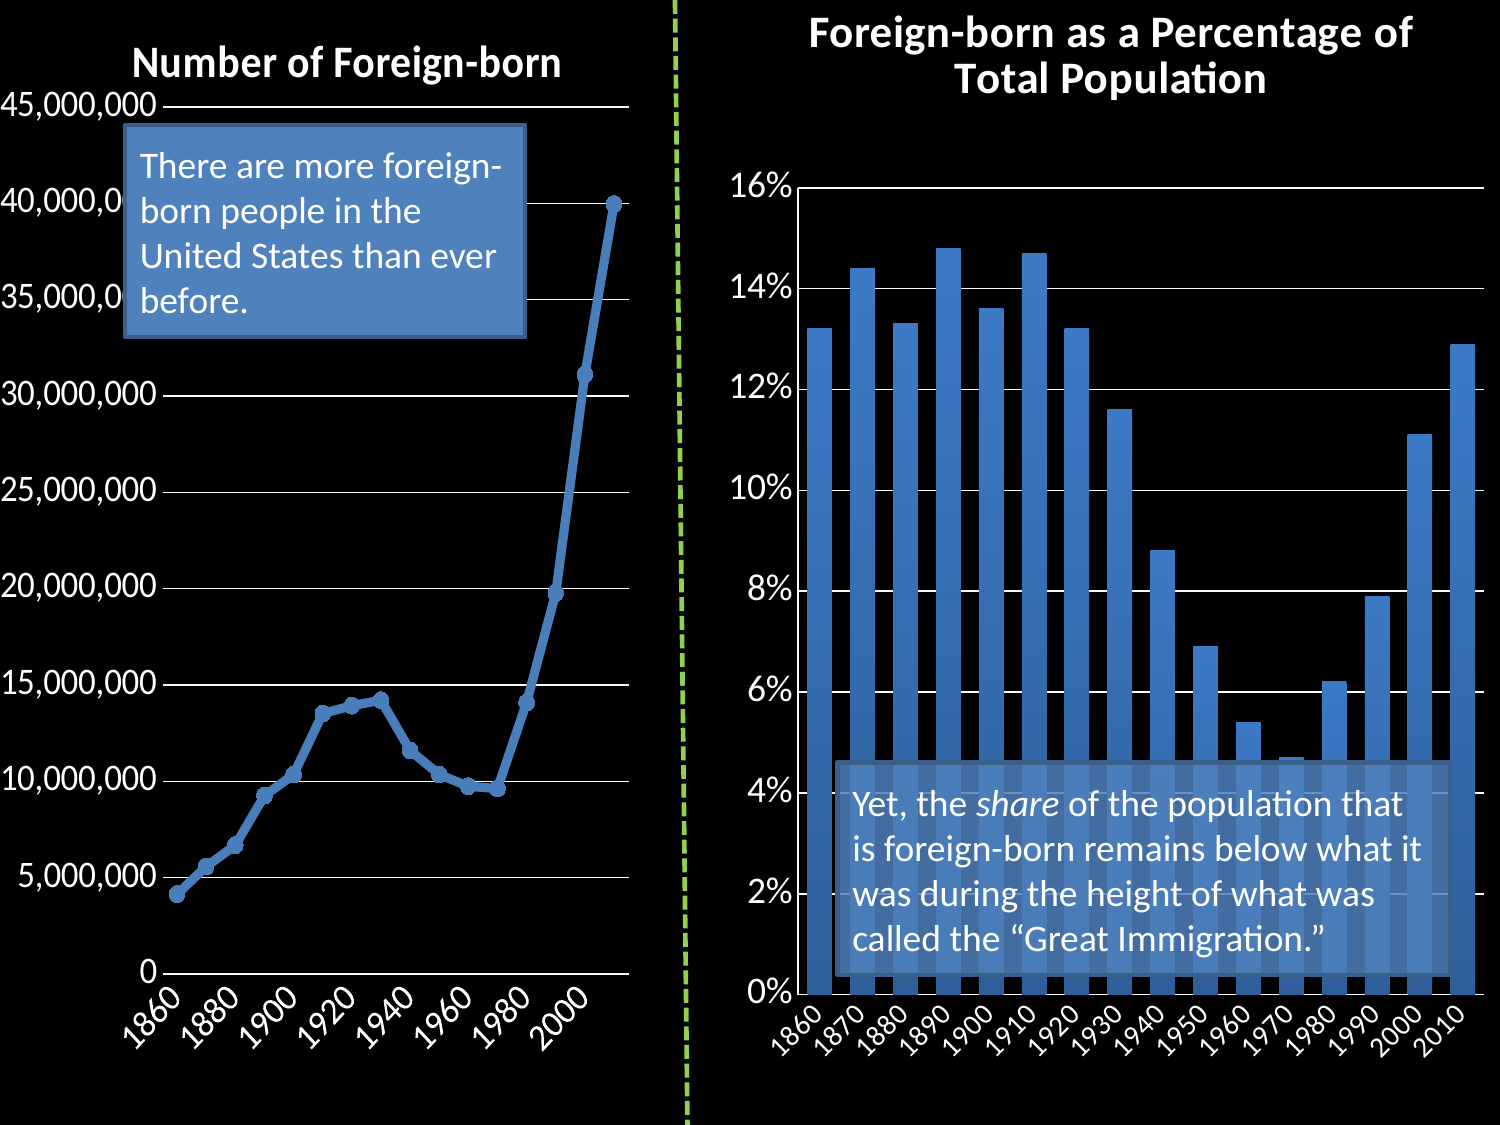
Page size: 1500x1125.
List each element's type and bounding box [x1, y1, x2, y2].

chart [0, 0, 651, 1088]
chart [712, 0, 1500, 1088]
text_box [674, 0, 688, 1125]
